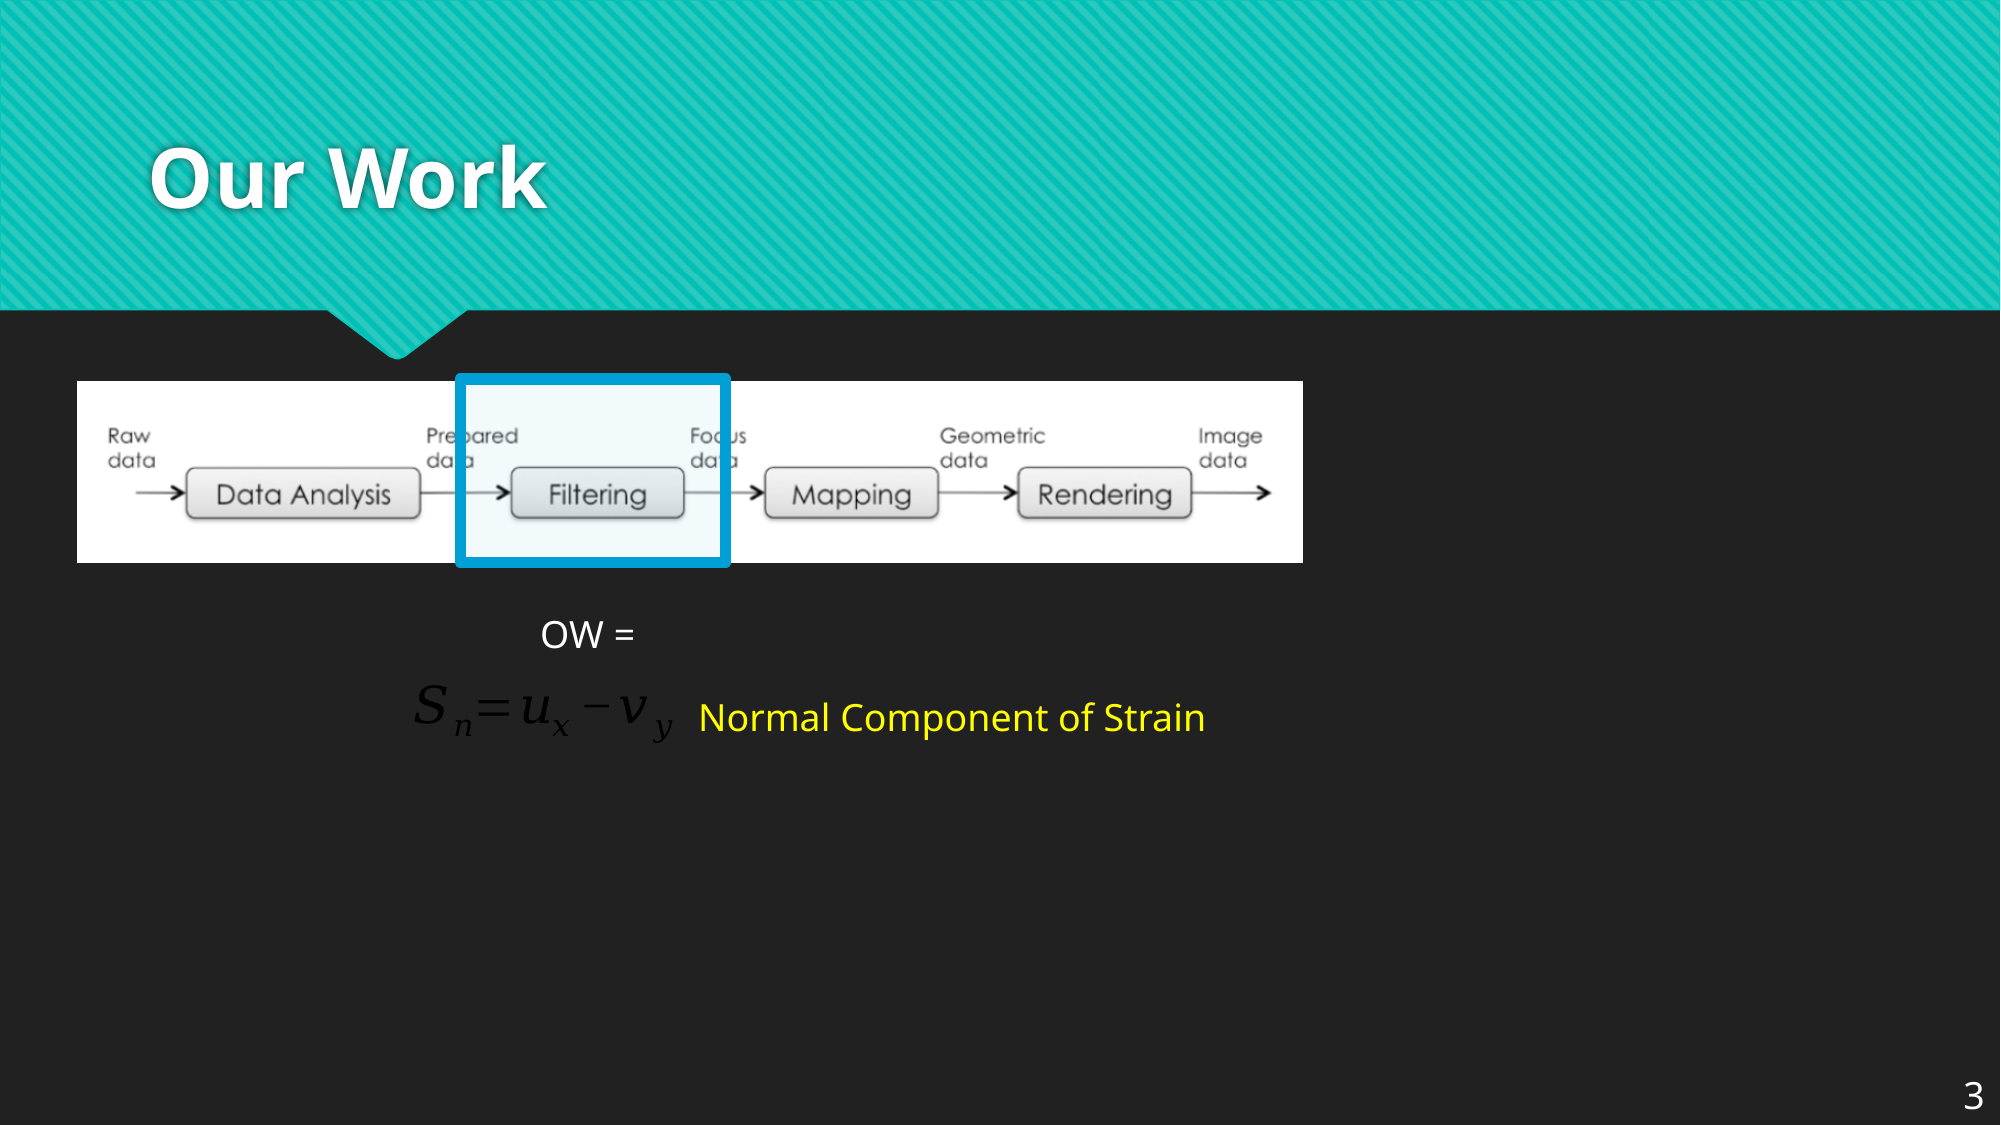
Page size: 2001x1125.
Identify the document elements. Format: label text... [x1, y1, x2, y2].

text_box 3 [1948, 1064, 2000, 1125]
title Our Work [132, 73, 1868, 233]
picture [467, 386, 719, 556]
picture [732, 380, 1304, 563]
picture [77, 380, 454, 563]
text_box Normal Component of Strain [683, 686, 1222, 746]
